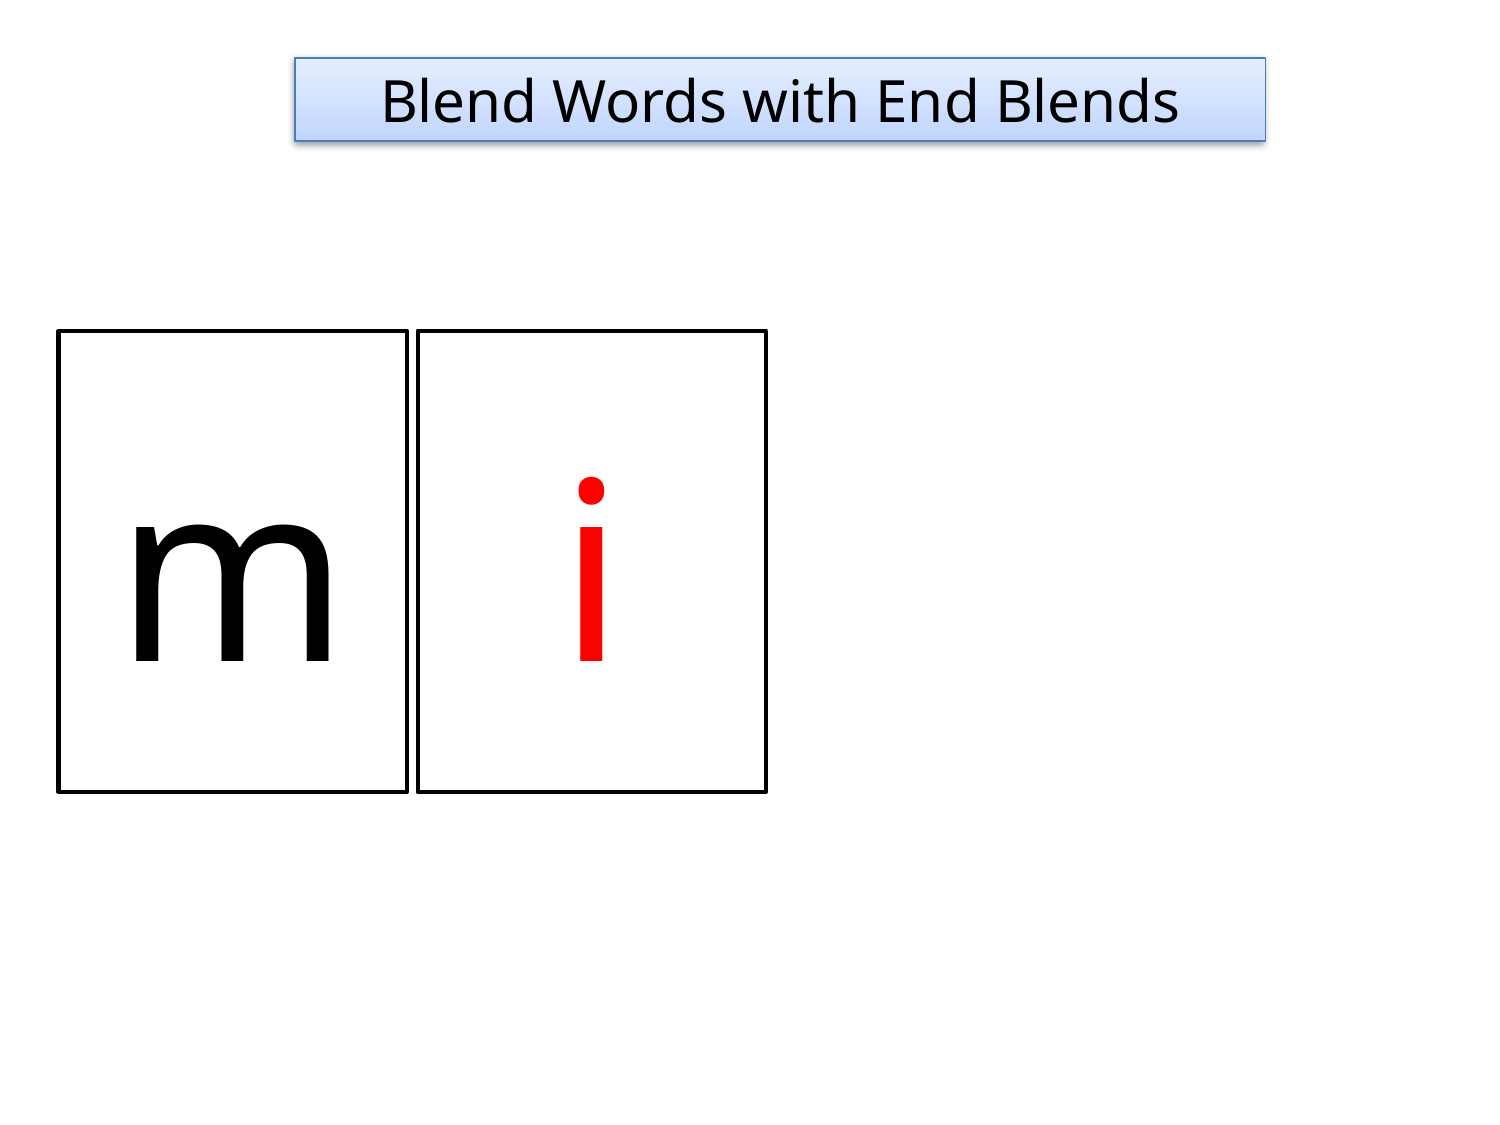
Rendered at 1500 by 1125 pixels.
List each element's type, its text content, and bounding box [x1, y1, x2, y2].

text_box Blend Words with End Blends [294, 57, 1266, 142]
text_box i [416, 329, 768, 794]
text_box m [56, 329, 409, 794]
